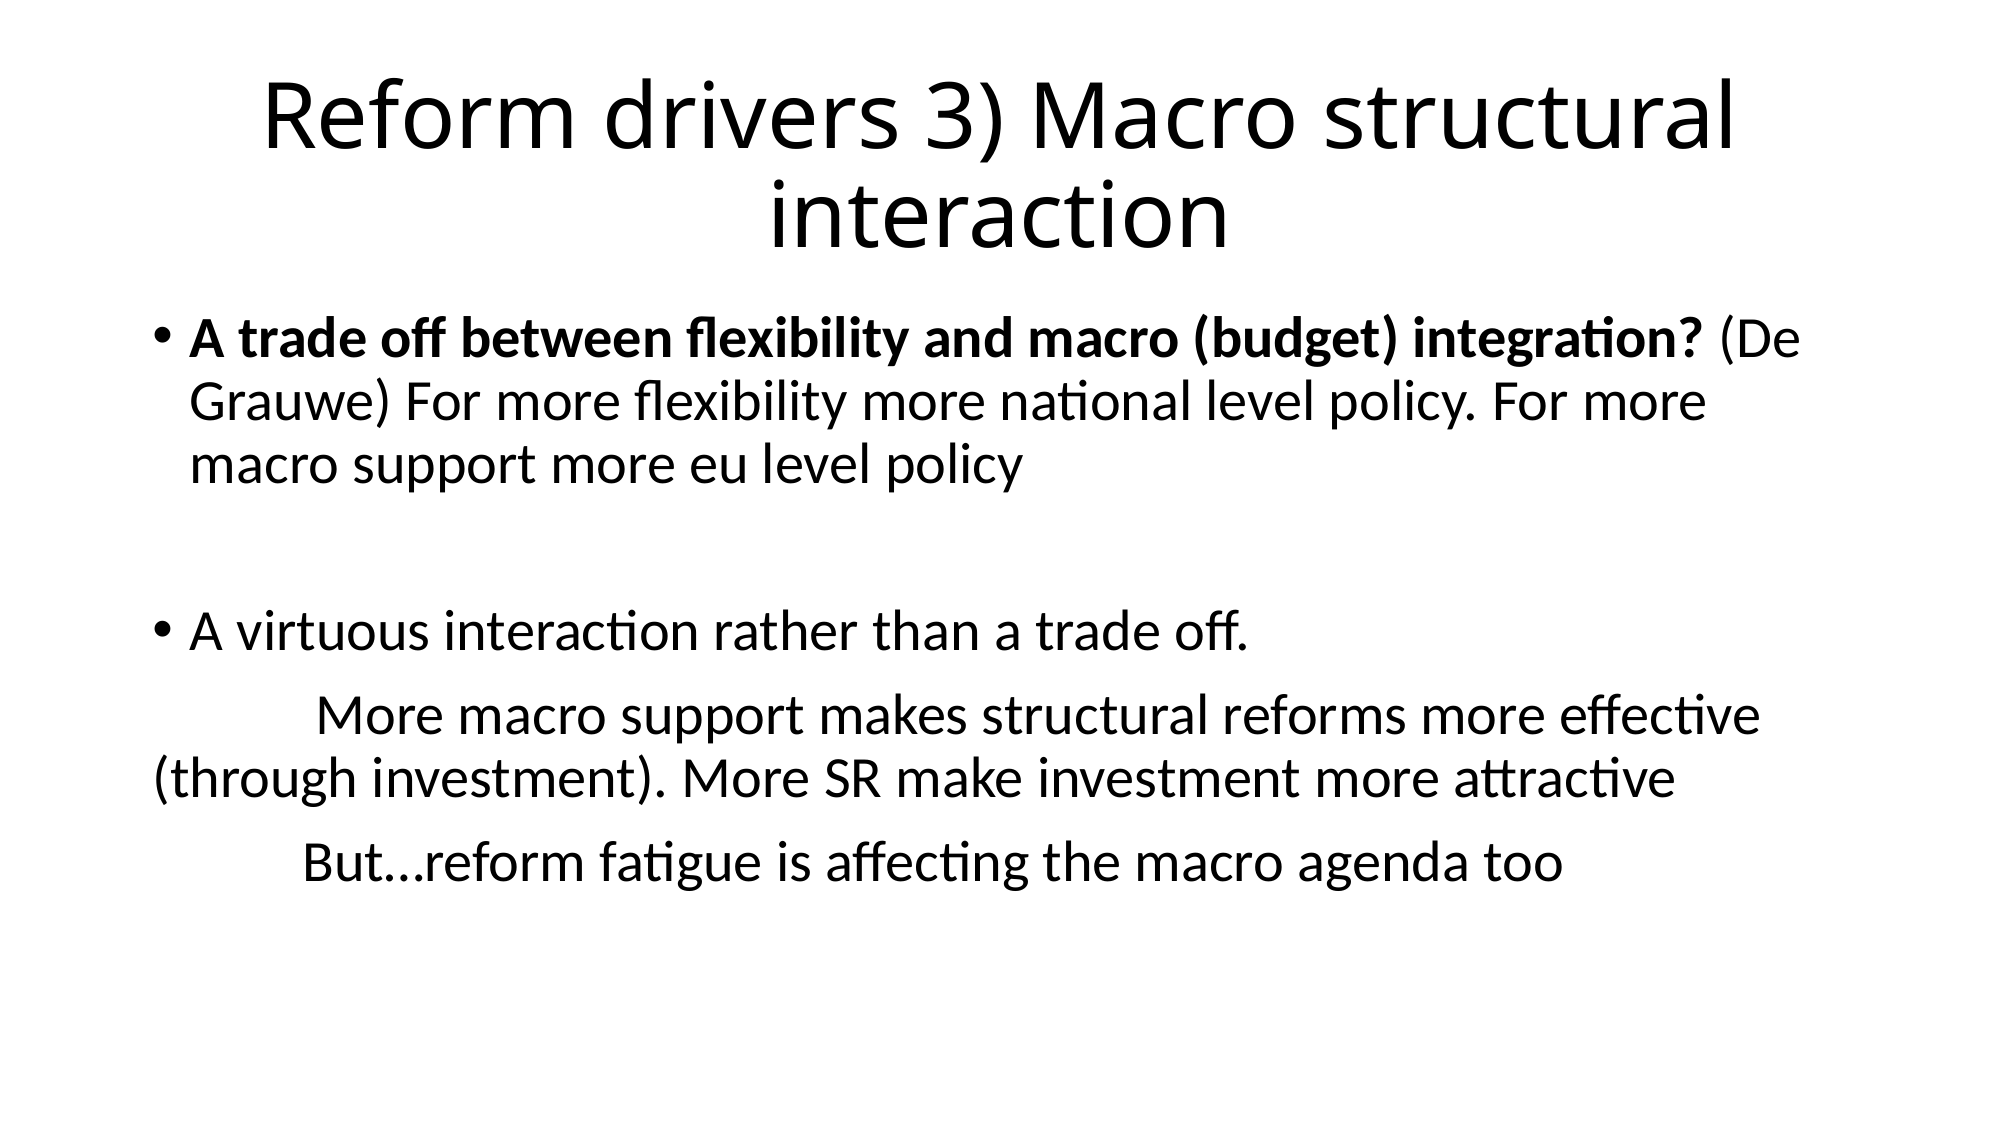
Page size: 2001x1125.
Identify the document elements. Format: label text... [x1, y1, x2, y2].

title Reform drivers 3) Macro structural interaction [137, 59, 1863, 278]
list A trade off between flexibility and macro (budget) integration? (De Grauwe) For more flexibility more national level policy. For more macro support more eu level policy A virtuous interaction rather than a trade off. More macro support makes structural reforms more effective (through investment). More SR make investment more attractive But…reform fatigue is affecting the macro agenda too [137, 299, 1863, 1014]
